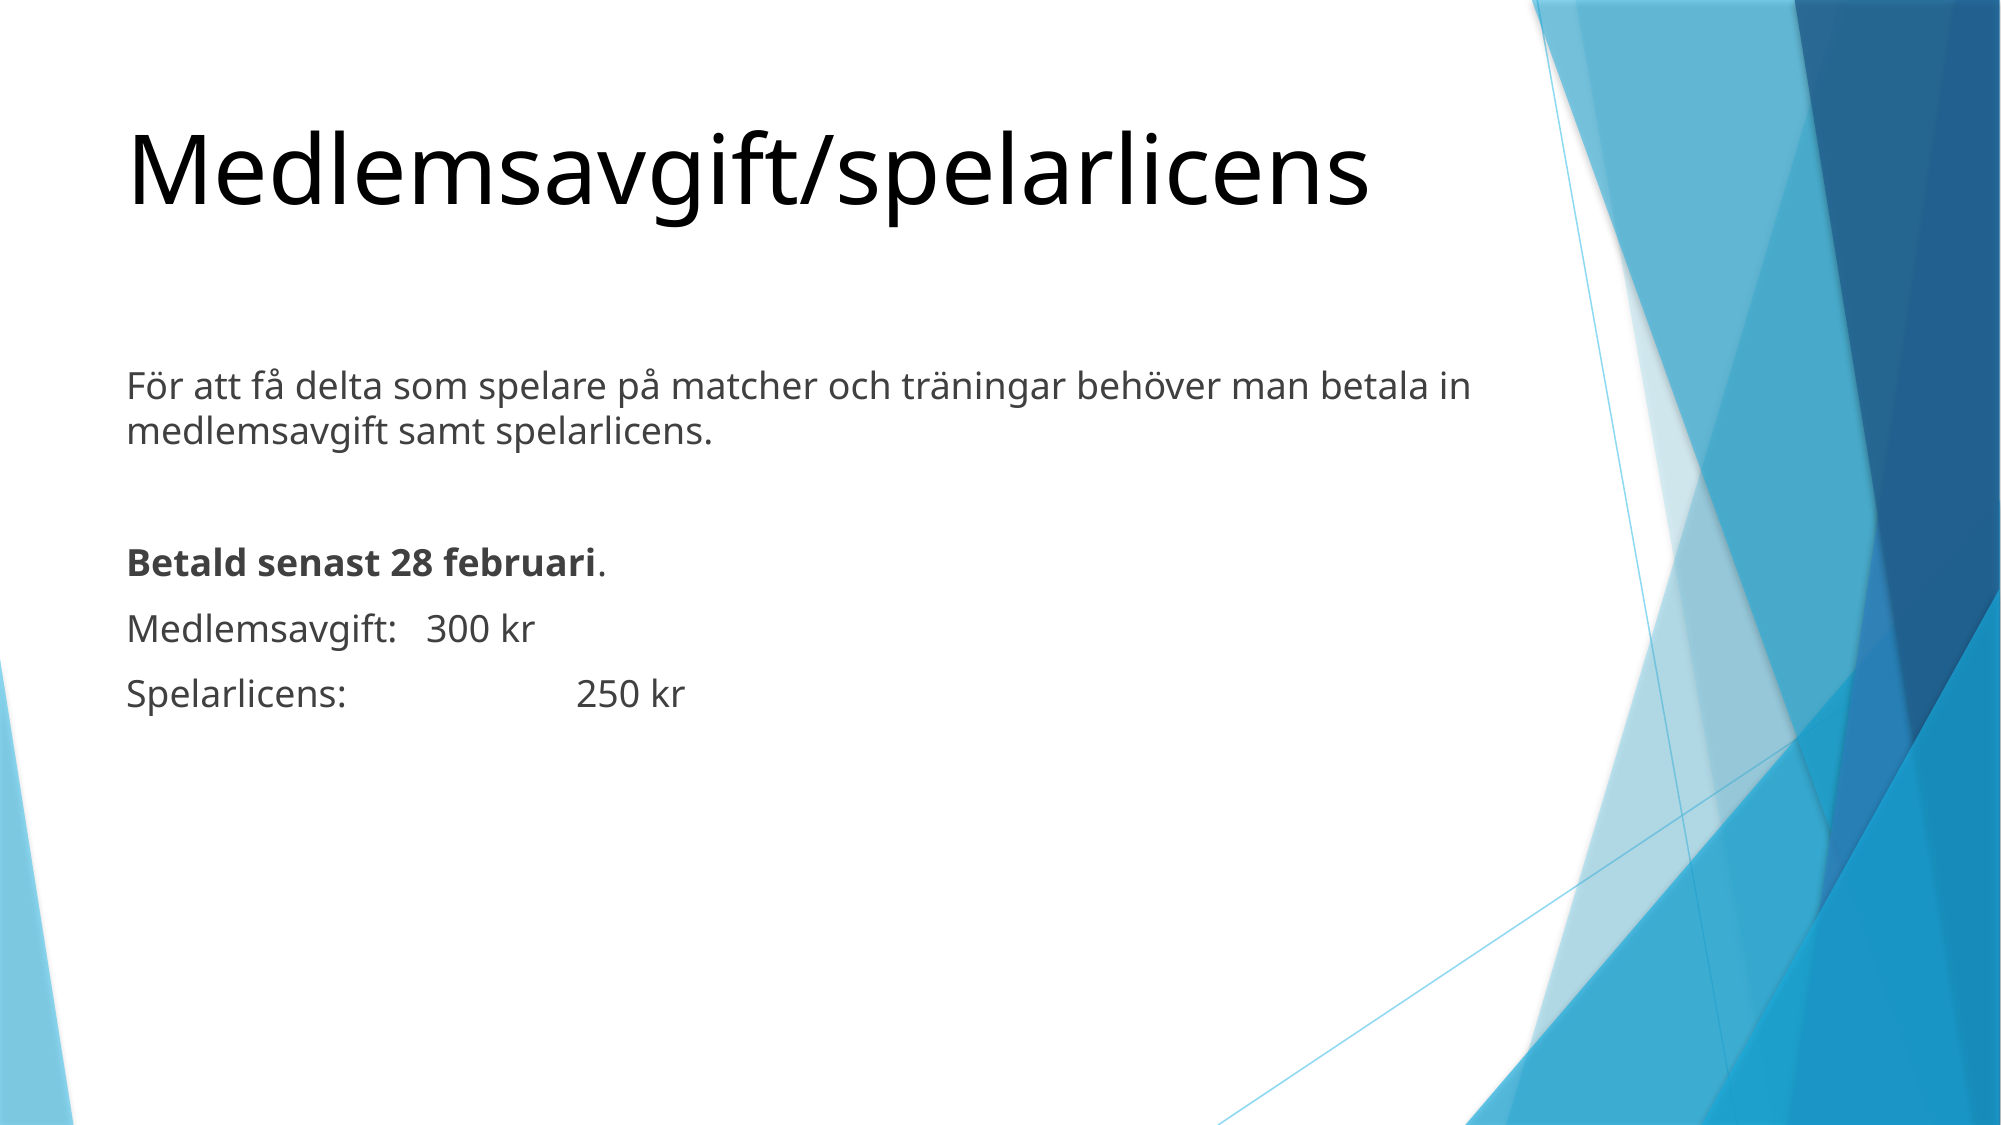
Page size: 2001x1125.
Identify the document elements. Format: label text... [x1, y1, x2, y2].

list För att få delta som spelare på matcher och träningar behöver man betala in medlemsavgift samt spelarlicens. Betald senast 28 februari. Medlemsavgift: 300 kr Spelarlicens: 250 kr [111, 354, 1522, 992]
title Medlemsavgift/spelarlicens [111, 99, 1522, 317]
